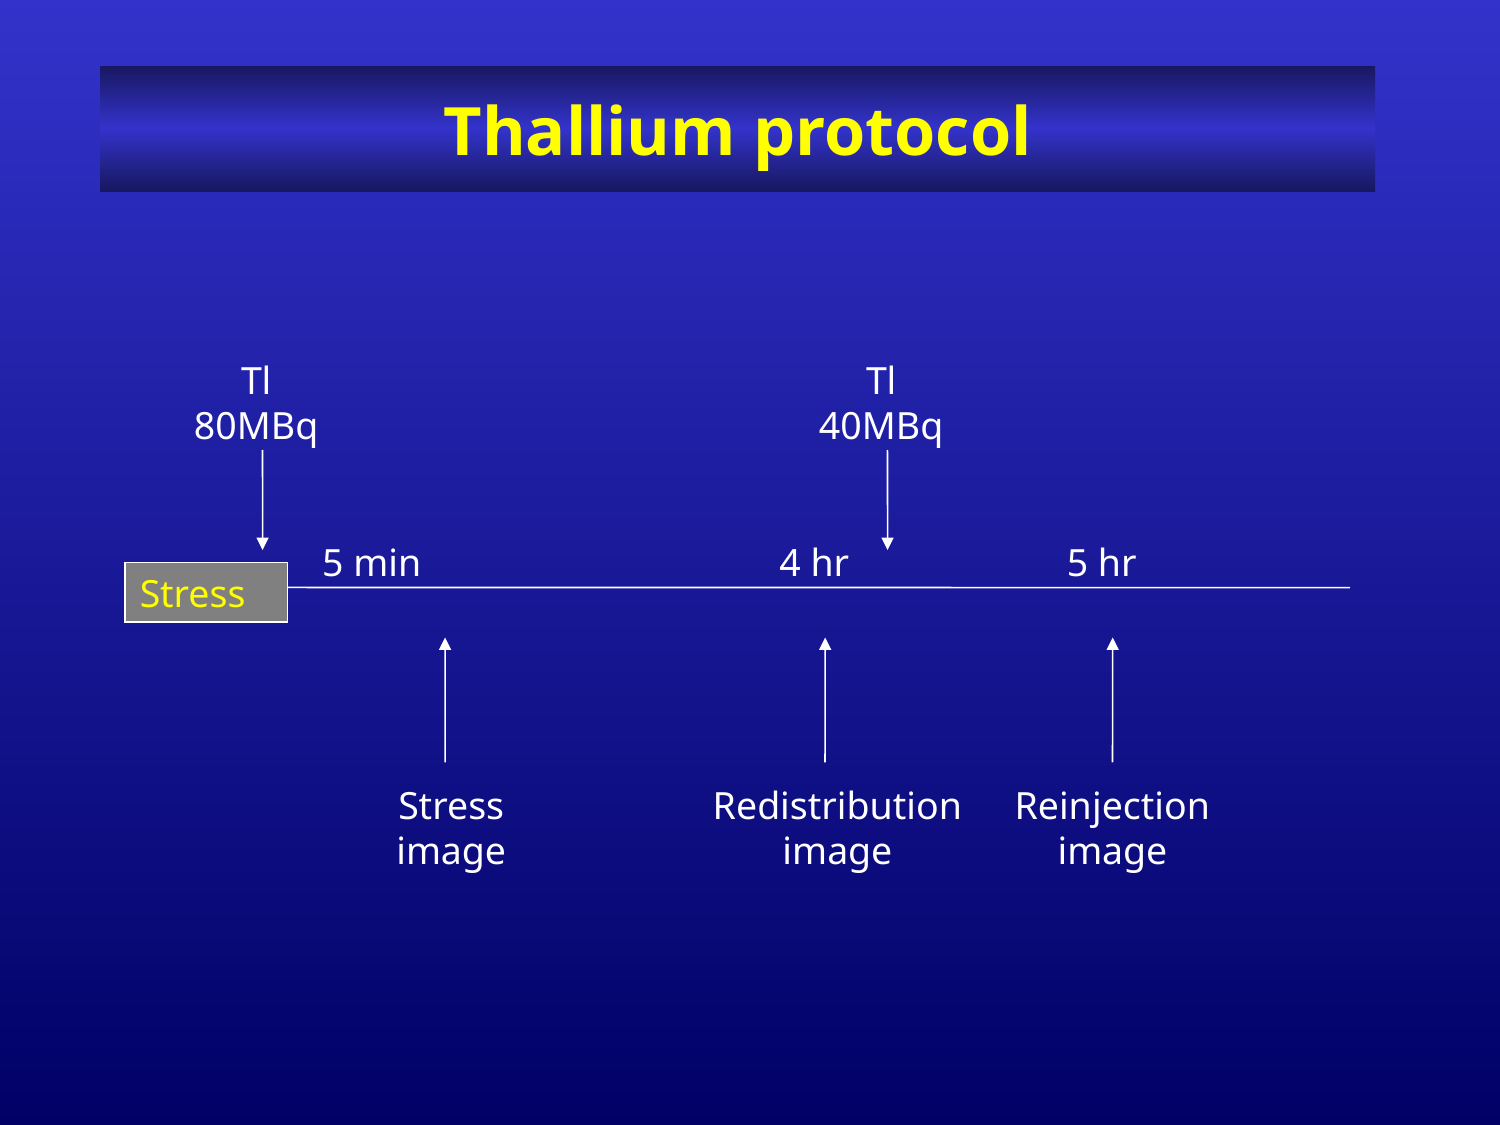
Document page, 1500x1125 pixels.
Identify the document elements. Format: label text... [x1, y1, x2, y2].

text_box 5 hr [1052, 531, 1152, 592]
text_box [974, 637, 1251, 881]
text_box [174, 349, 338, 551]
text_box Stress [124, 562, 288, 623]
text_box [799, 349, 963, 551]
text_box 4 hr [764, 531, 865, 592]
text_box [687, 637, 972, 881]
text_box 5 min [307, 531, 437, 592]
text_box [369, 637, 533, 881]
title Thallium protocol [100, 66, 1376, 192]
